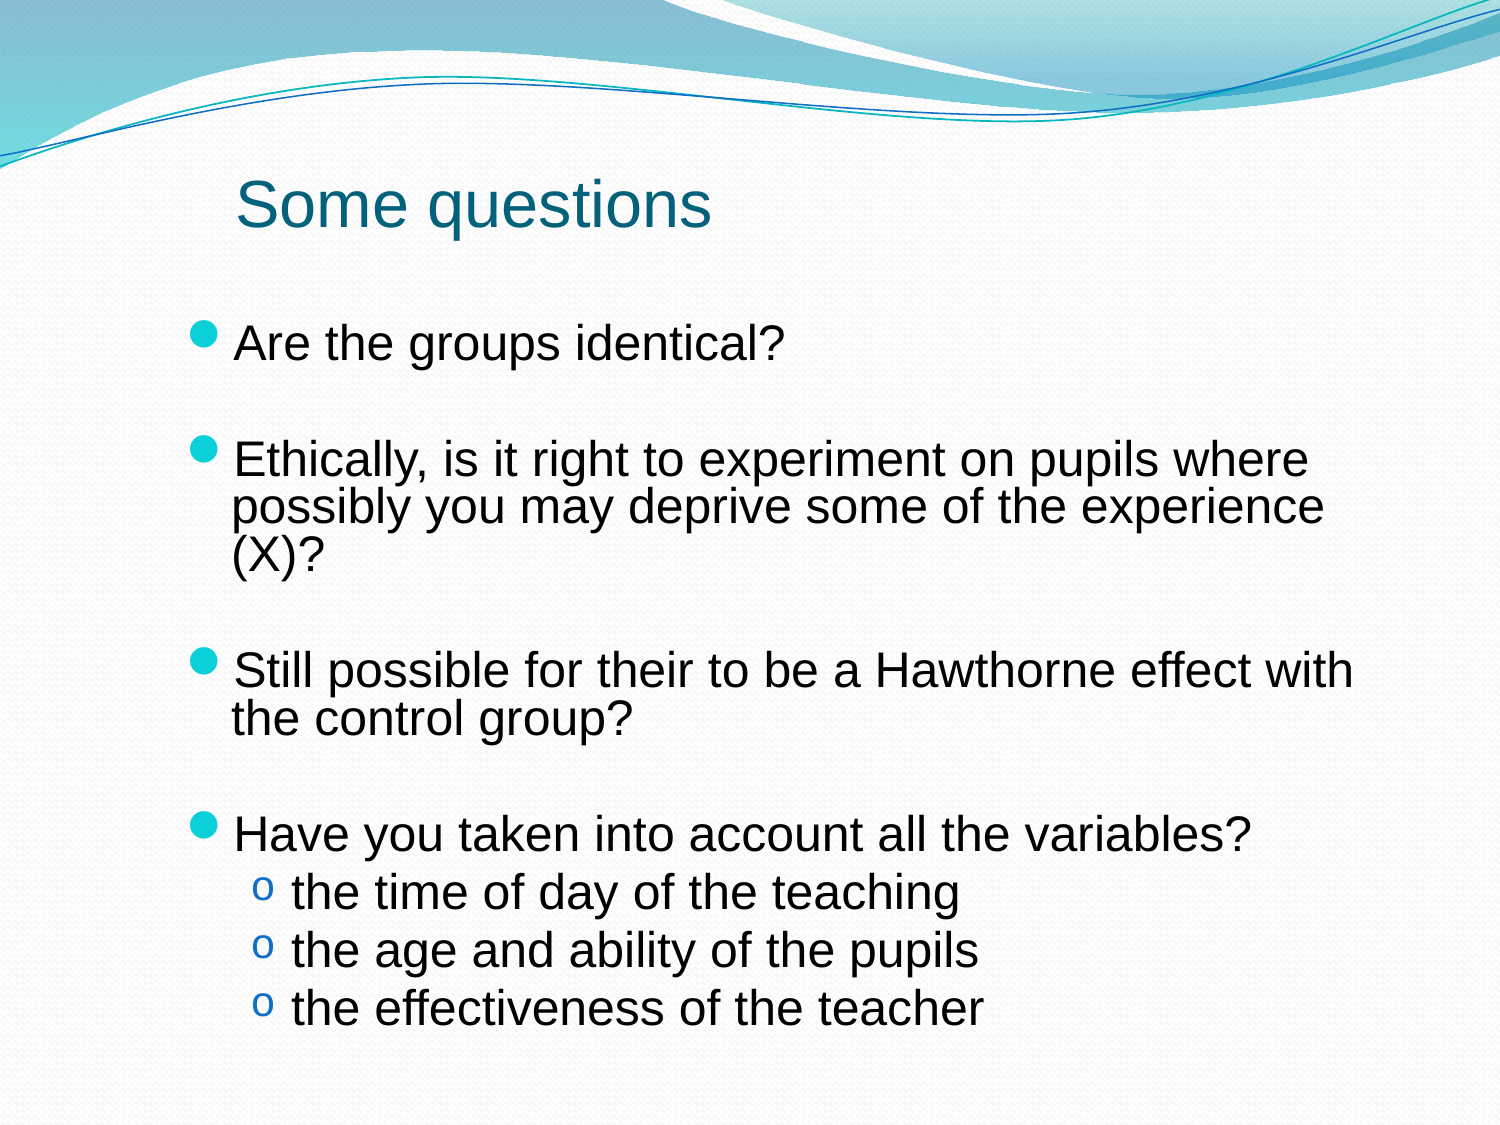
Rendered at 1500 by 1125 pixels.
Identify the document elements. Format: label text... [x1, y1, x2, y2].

list Are the groups identical? Ethically, is it right to experiment on pupils where possibly you may deprive some of the experience (X)? Still possible for their to be a Hawthorne effect with the control group? Have you taken into account all the variables? the time of day of the teaching the age and ability of the pupils the effectiveness of the teacher [171, 314, 1447, 1083]
title Some questions [218, 54, 894, 243]
